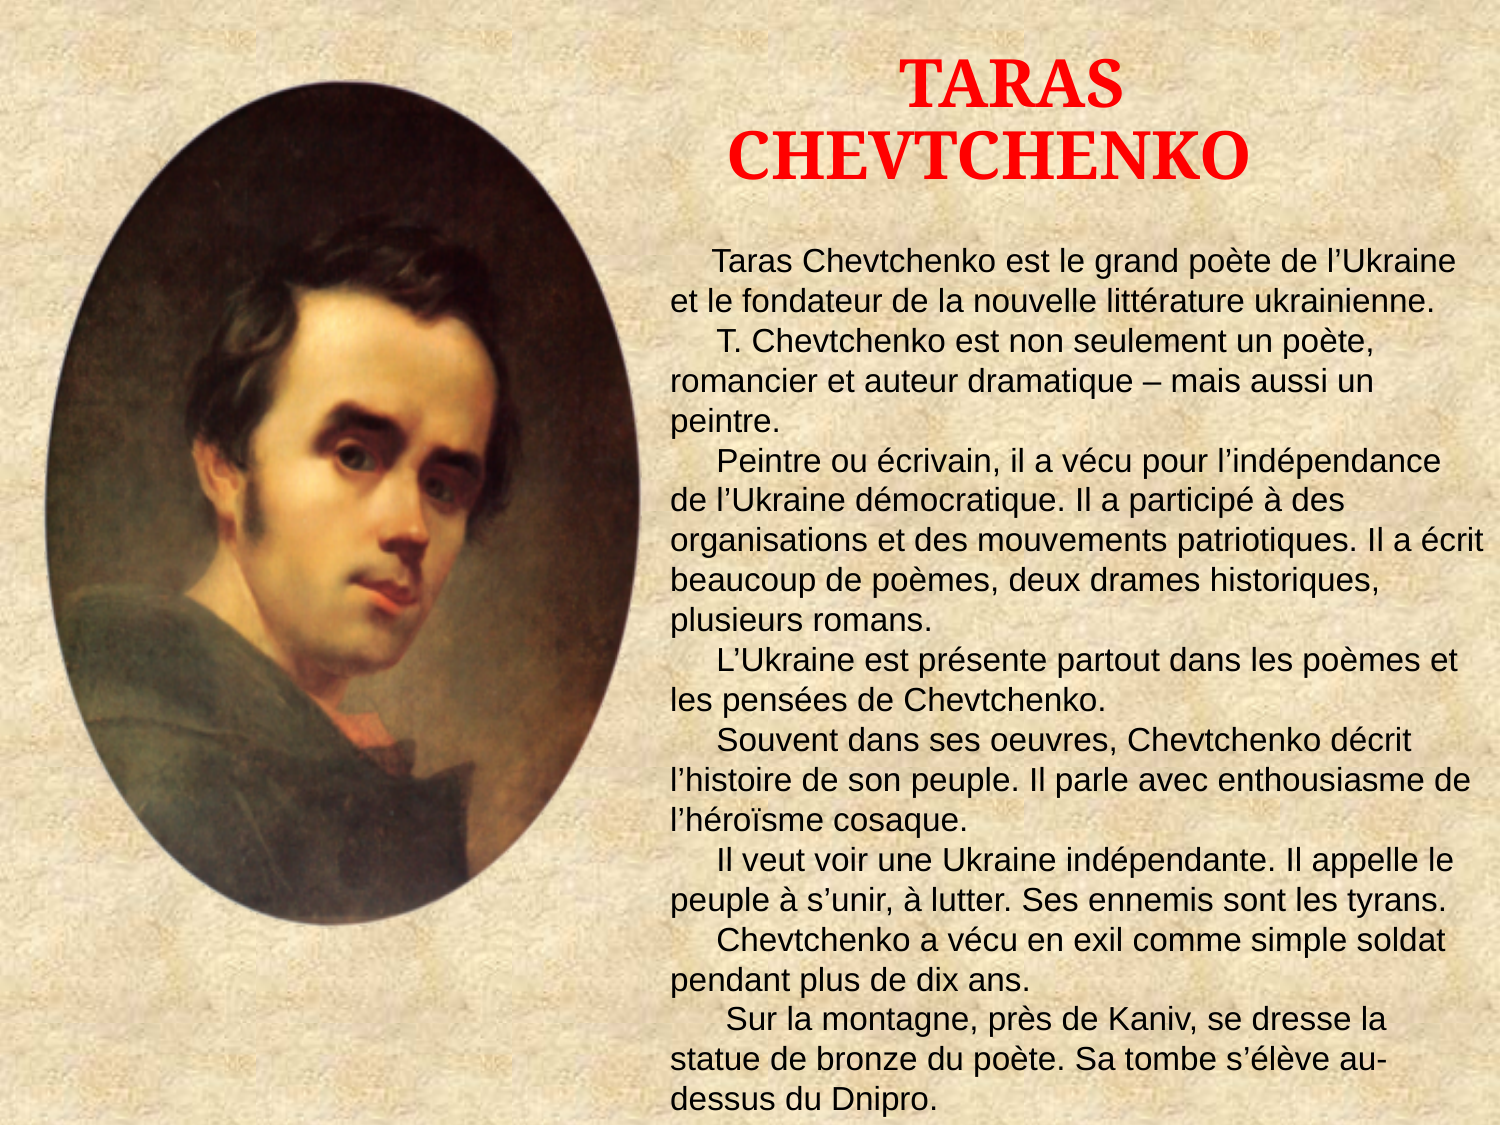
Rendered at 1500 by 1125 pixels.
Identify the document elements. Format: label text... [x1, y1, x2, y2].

picture [0, 0, 1500, 1125]
text_box Taras Chevtchenko est le grand poète de l’Ukraine et le fondateur de la nouvelle littérature ukrainienne. T. Chevtchenko est non seulement un poète, romancier et auteur dramatique – mais aussi un peintre. Peintre ou écrivain, il a vécu pour l’indépendance de l’Ukraine démocratique. Il a participé à des organisations et des mouvements patriotiques. Il a écrit beaucoup de poèmes, deux drames historiques, plusieurs romans. L’Ukraine est présente partout dans les poèmes et les pensées de Chevtchenko. Souvent dans ses oeuvres, Chevtchenko décrit l’histoire de son peuple. Il parle avec enthousiasme de l’héroïsme cosaque. Il veut voir une Ukraine indépendante. Il appelle le peuple à s’unir, à lutter. Ses ennemis sont les tyrans. Chevtchenko a vécu en exil comme simple soldat pendant plus de dix ans. Sur la montagne, près de Kaniv, se dresse la statue de bronze du poète. Sa tombe s’élève au-dessus du Dnipro. [655, 231, 1500, 1125]
list TARAS CHEVTCHENKO [655, 42, 1427, 208]
